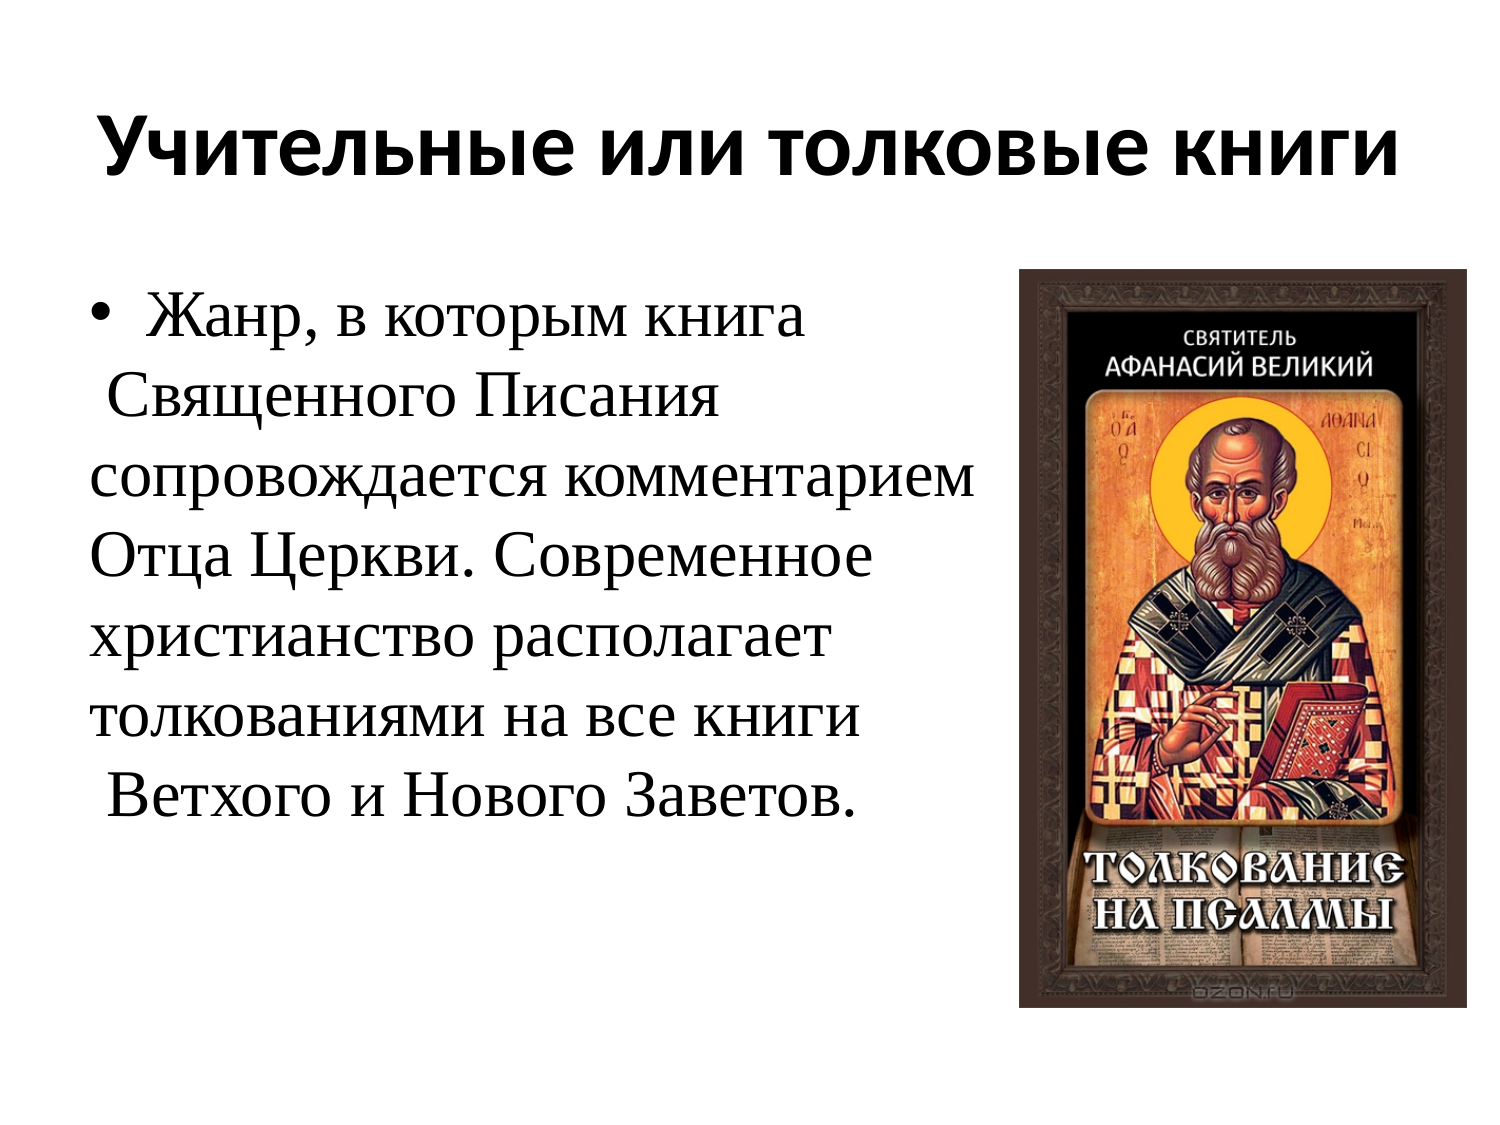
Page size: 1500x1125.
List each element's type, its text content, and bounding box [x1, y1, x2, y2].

text_box Учительные или толковые книги [75, 45, 1425, 233]
text_box Жанр, в которым книга Священного Писания сопровождается комментарием Отца Церкви. Современное христианство располагает толкованиями на все книги Ветхого и Нового Заветов. [75, 262, 1425, 1005]
picture [1019, 269, 1467, 1008]
